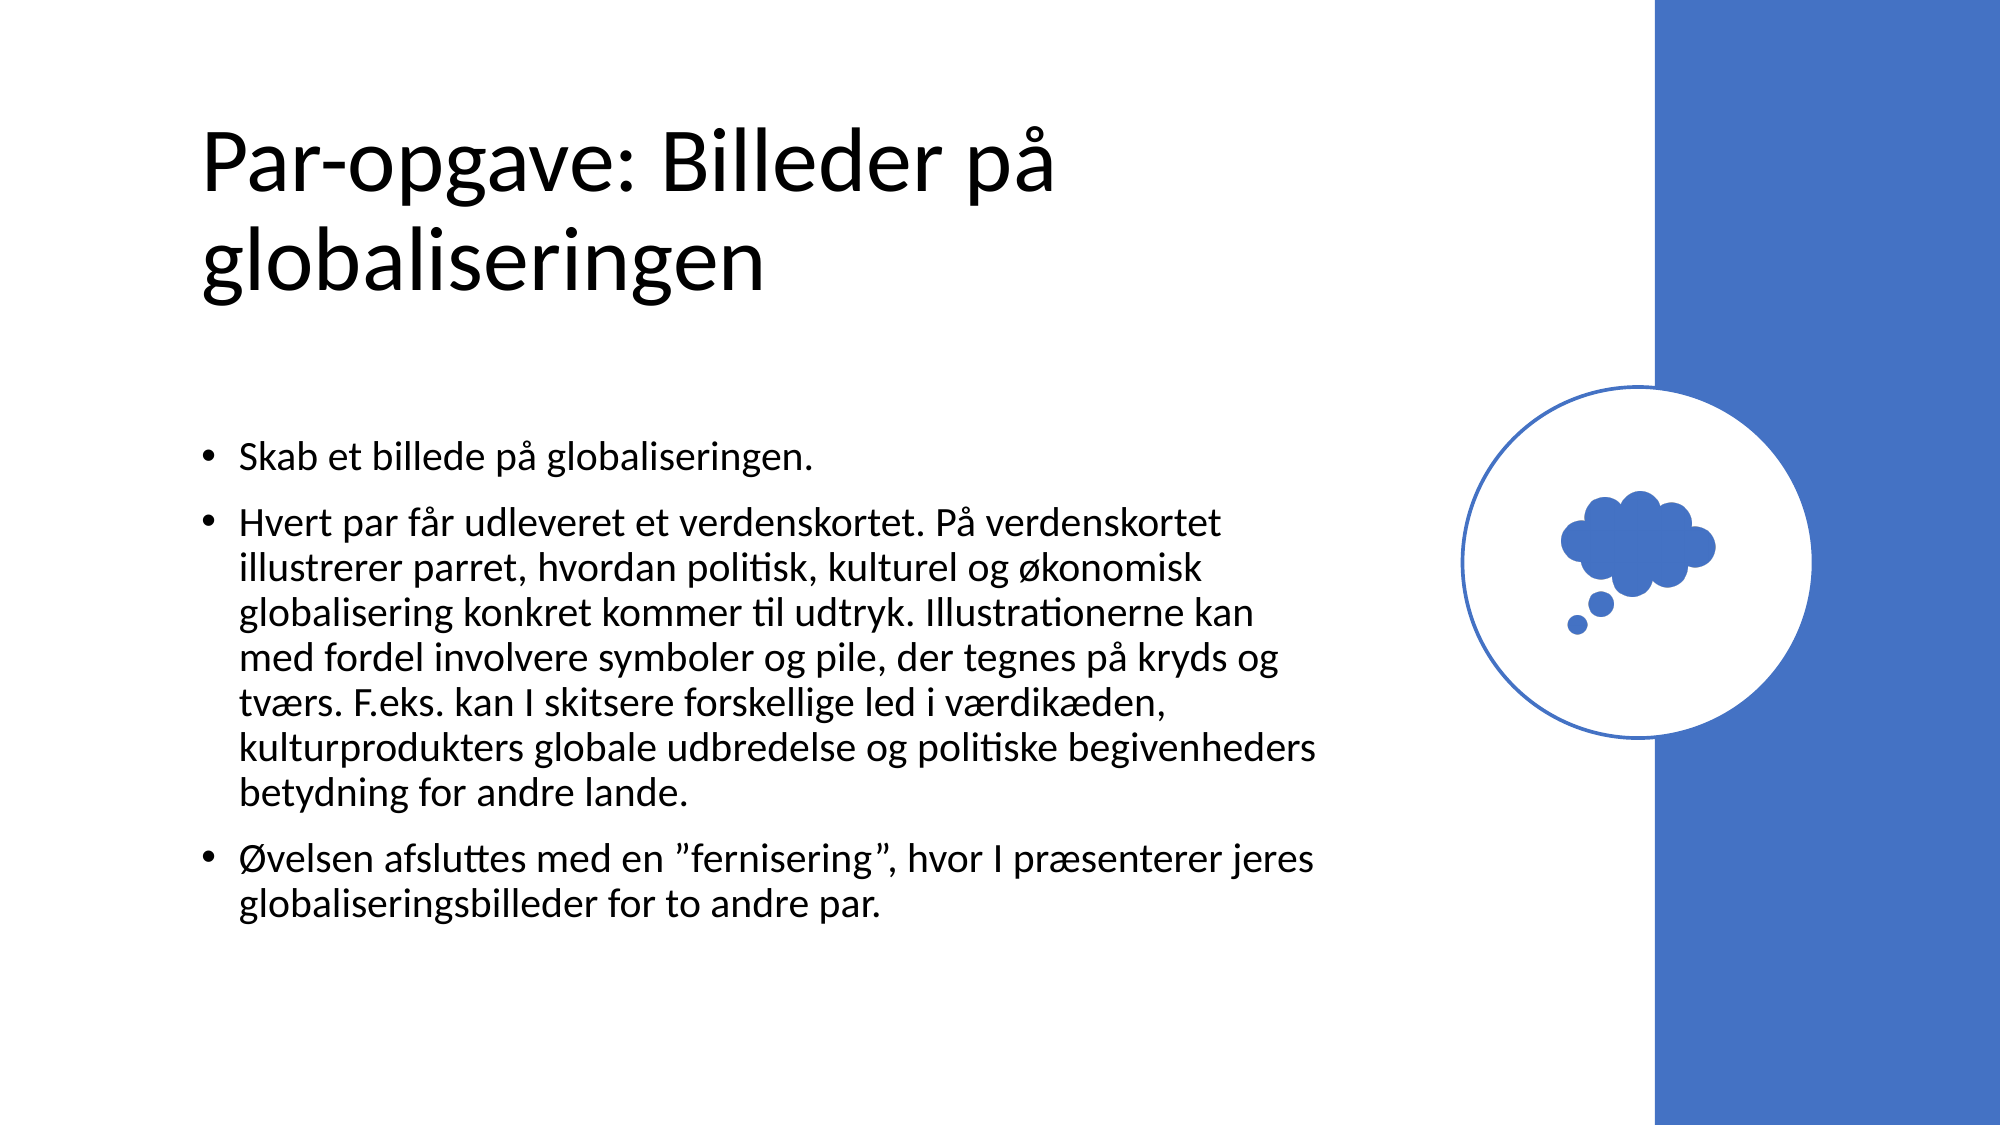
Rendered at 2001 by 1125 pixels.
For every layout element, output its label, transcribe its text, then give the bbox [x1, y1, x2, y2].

picture [1544, 468, 1732, 657]
list Skab et billede på globaliseringen. Hvert par får udleveret et verdenskortet. På verdenskortet illustrerer parret, hvordan politisk, kulturel og økonomisk globalisering konkret kommer til udtryk. Illustrationerne kan med fordel involvere symboler og pile, der tegnes på kryds og tværs. F.eks. kan I skitsere forskellige led i værdikæden, kulturprodukters globale udbredelse og politiske begivenheders betydning for andre lande. Øvelsen afsluttes med en ”fernisering”, hvor I præsenterer jeres globaliseringsbilleder for to andre par. [186, 373, 1336, 1054]
text_box [1654, 0, 2000, 1125]
text_box [1462, 386, 1814, 739]
title Par-opgave: Billeder på globaliseringen [186, 102, 1413, 321]
